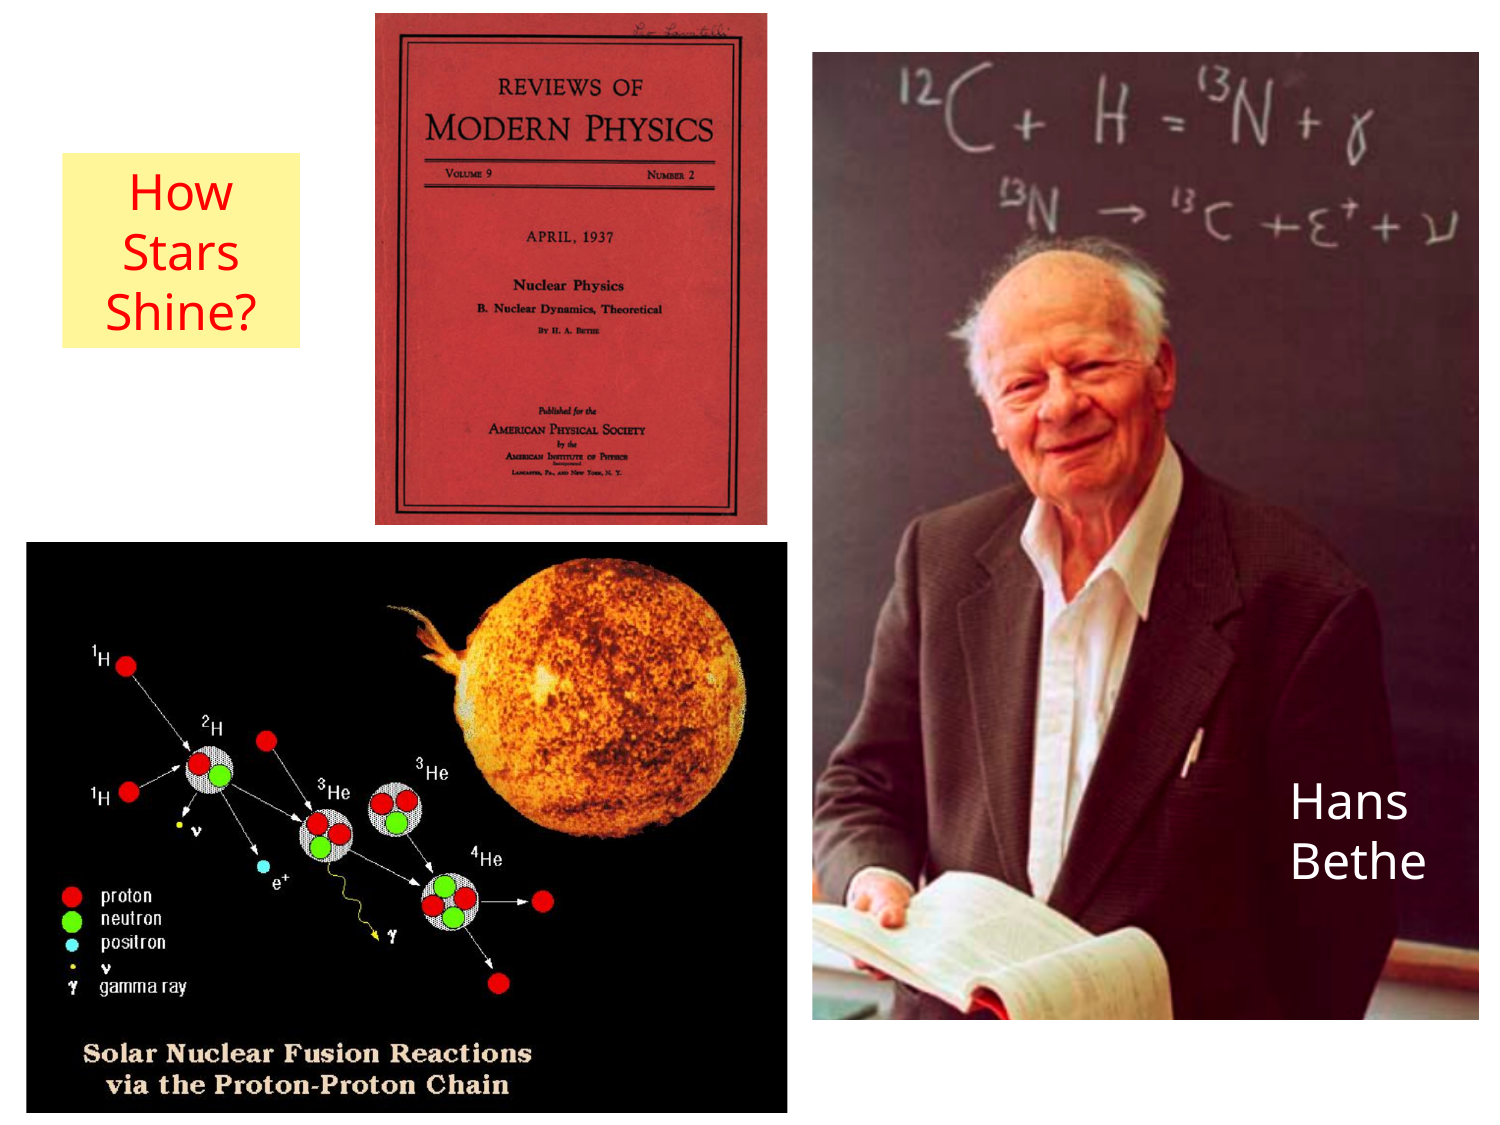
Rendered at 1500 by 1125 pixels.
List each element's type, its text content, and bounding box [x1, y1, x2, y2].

picture [812, 51, 1480, 1020]
picture [25, 542, 788, 1113]
picture [374, 13, 768, 526]
text_box How Stars Shine? [62, 153, 300, 348]
